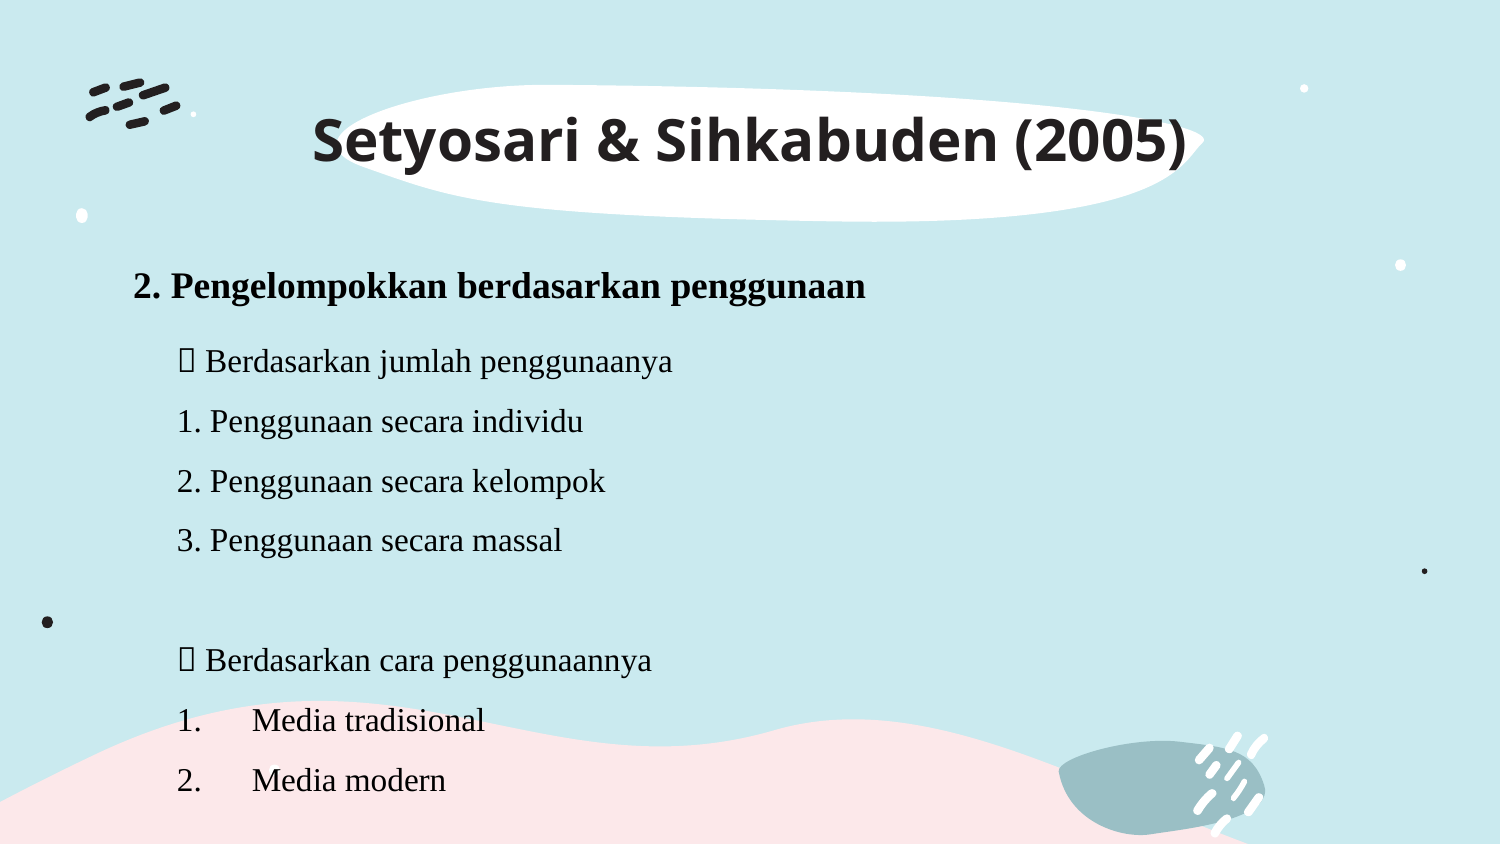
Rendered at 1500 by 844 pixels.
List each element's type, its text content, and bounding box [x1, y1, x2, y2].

text_box 2. Pengelompokkan berdasarkan penggunaan [118, 223, 1224, 318]
title Setyosari & Sihkabuden (2005) [116, 88, 1383, 183]
text_box  Berdasarkan jumlah penggunaanya 1. Penggunaan secara individu 2. Penggunaan secara kelompok 3. Penggunaan secara massal  Berdasarkan cara penggunaannya Media tradisional Media modern [162, 311, 1257, 806]
text_box [409, 183, 1157, 222]
text_box [487, 84, 736, 88]
